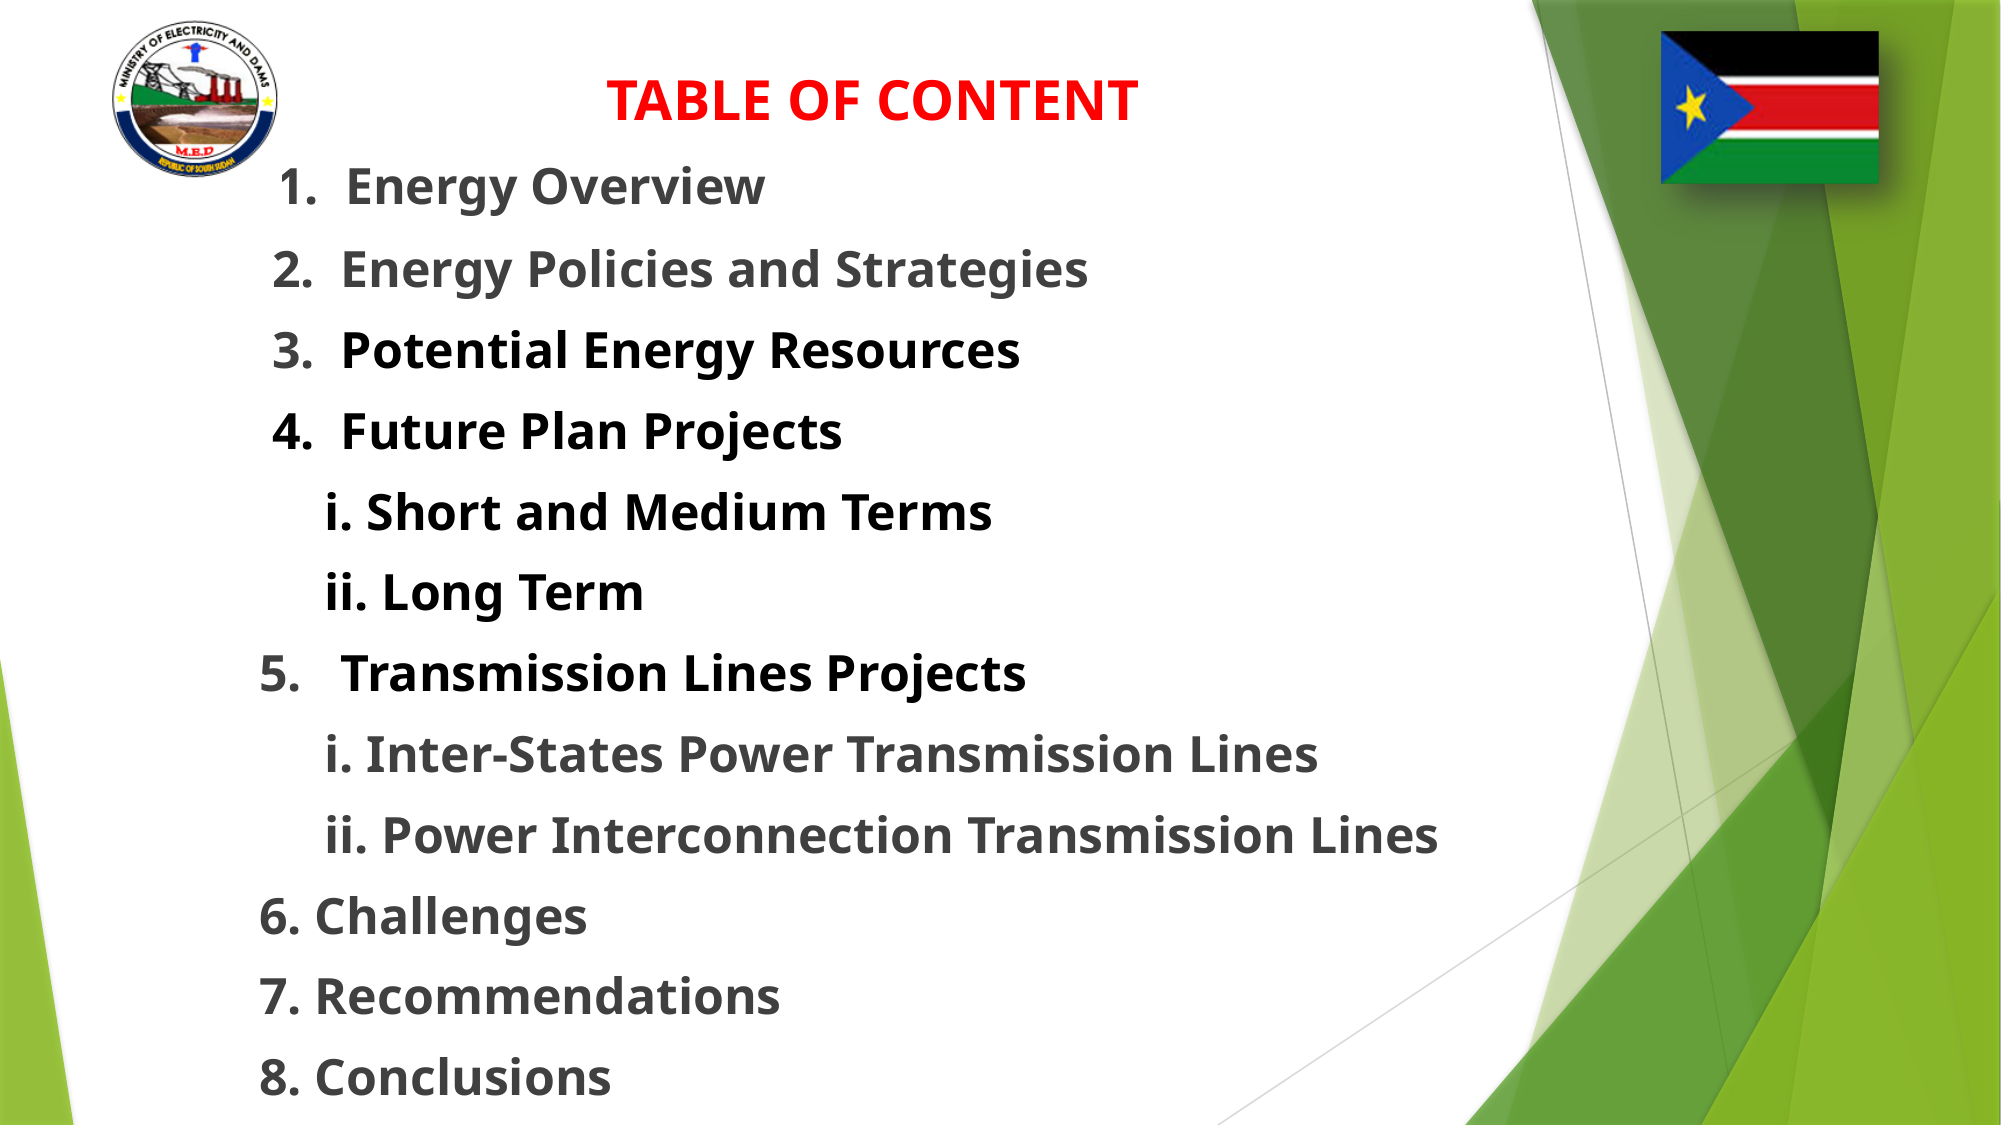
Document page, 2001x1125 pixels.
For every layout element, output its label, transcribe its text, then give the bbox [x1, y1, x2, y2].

picture [109, 16, 282, 182]
list 1. Energy Overview 2. Energy Policies and Strategies 3. Potential Energy Resources 4. Future Plan Projects i. Short and Medium Terms ii. Long Term 5. Transmission Lines Projects i. Inter-States Power Transmission Lines ii. Power Interconnection Transmission Lines 6. Challenges 7. Recommendations 8. Conclusions [111, 139, 1735, 1094]
title TABLE OF CONTENT [286, 57, 1579, 139]
picture [1629, 0, 1945, 250]
